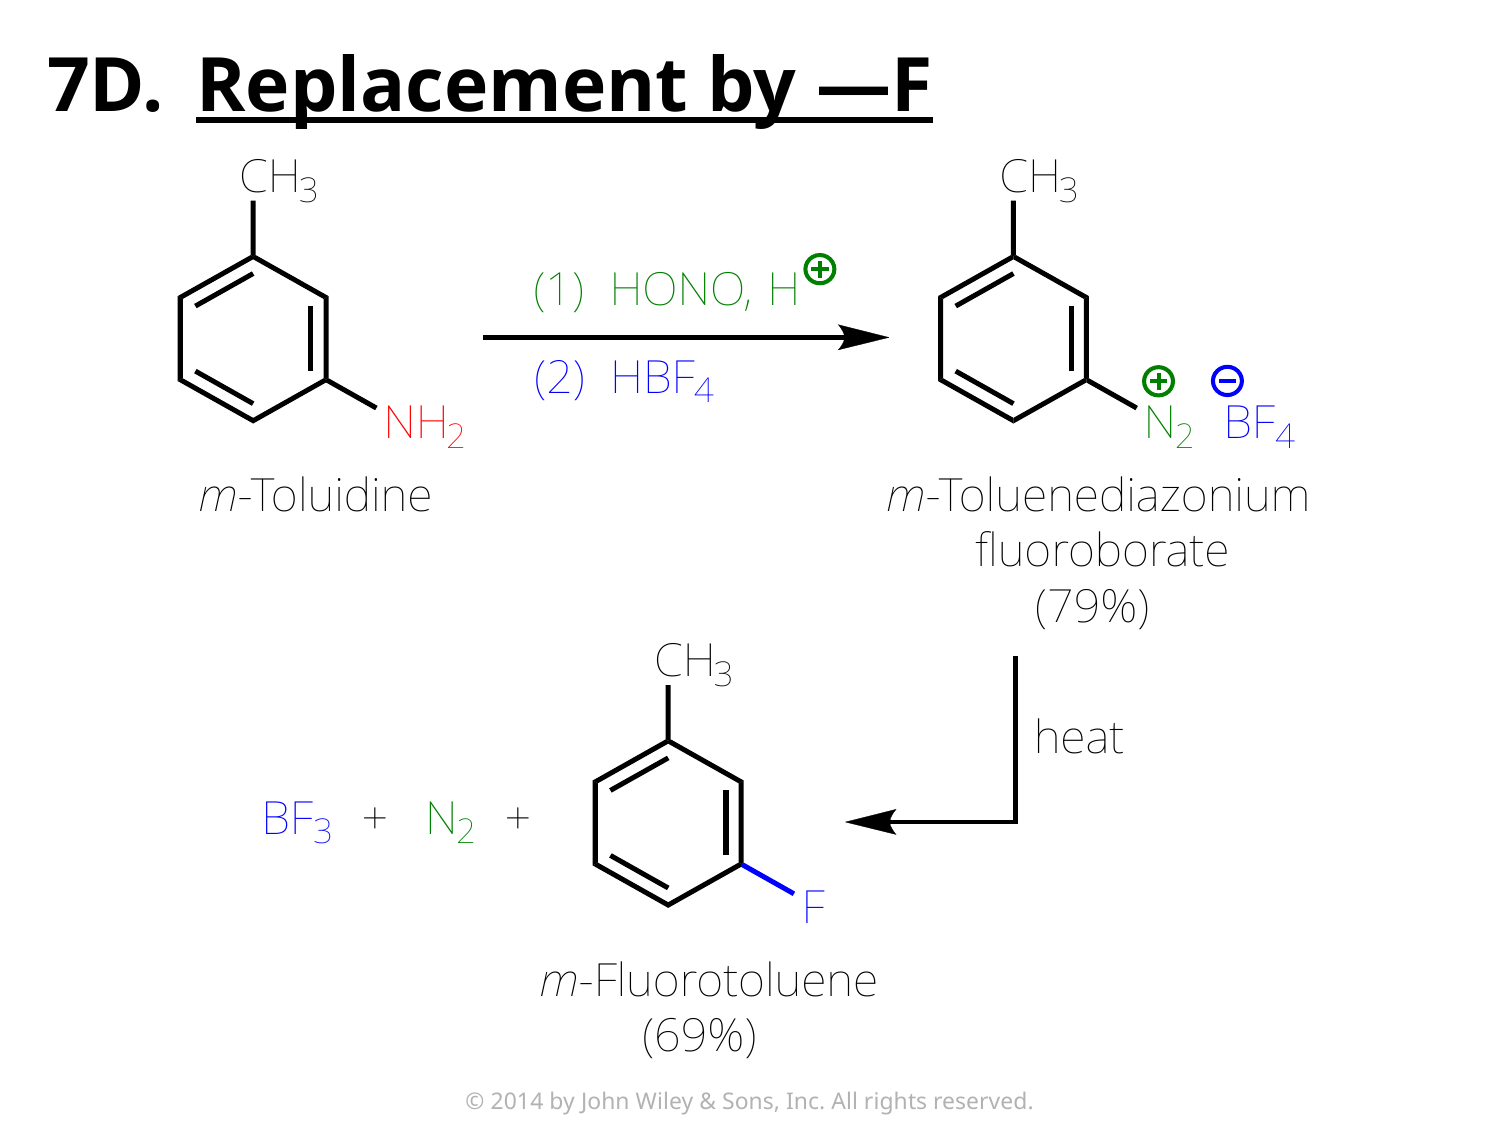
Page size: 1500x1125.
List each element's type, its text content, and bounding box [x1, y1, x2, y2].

text_box 7D. Replacement by —F [41, 30, 1459, 151]
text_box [173, 148, 1327, 1068]
footer © 2014 by John Wiley & Sons, Inc. All rights reserved. [300, 1076, 1200, 1125]
